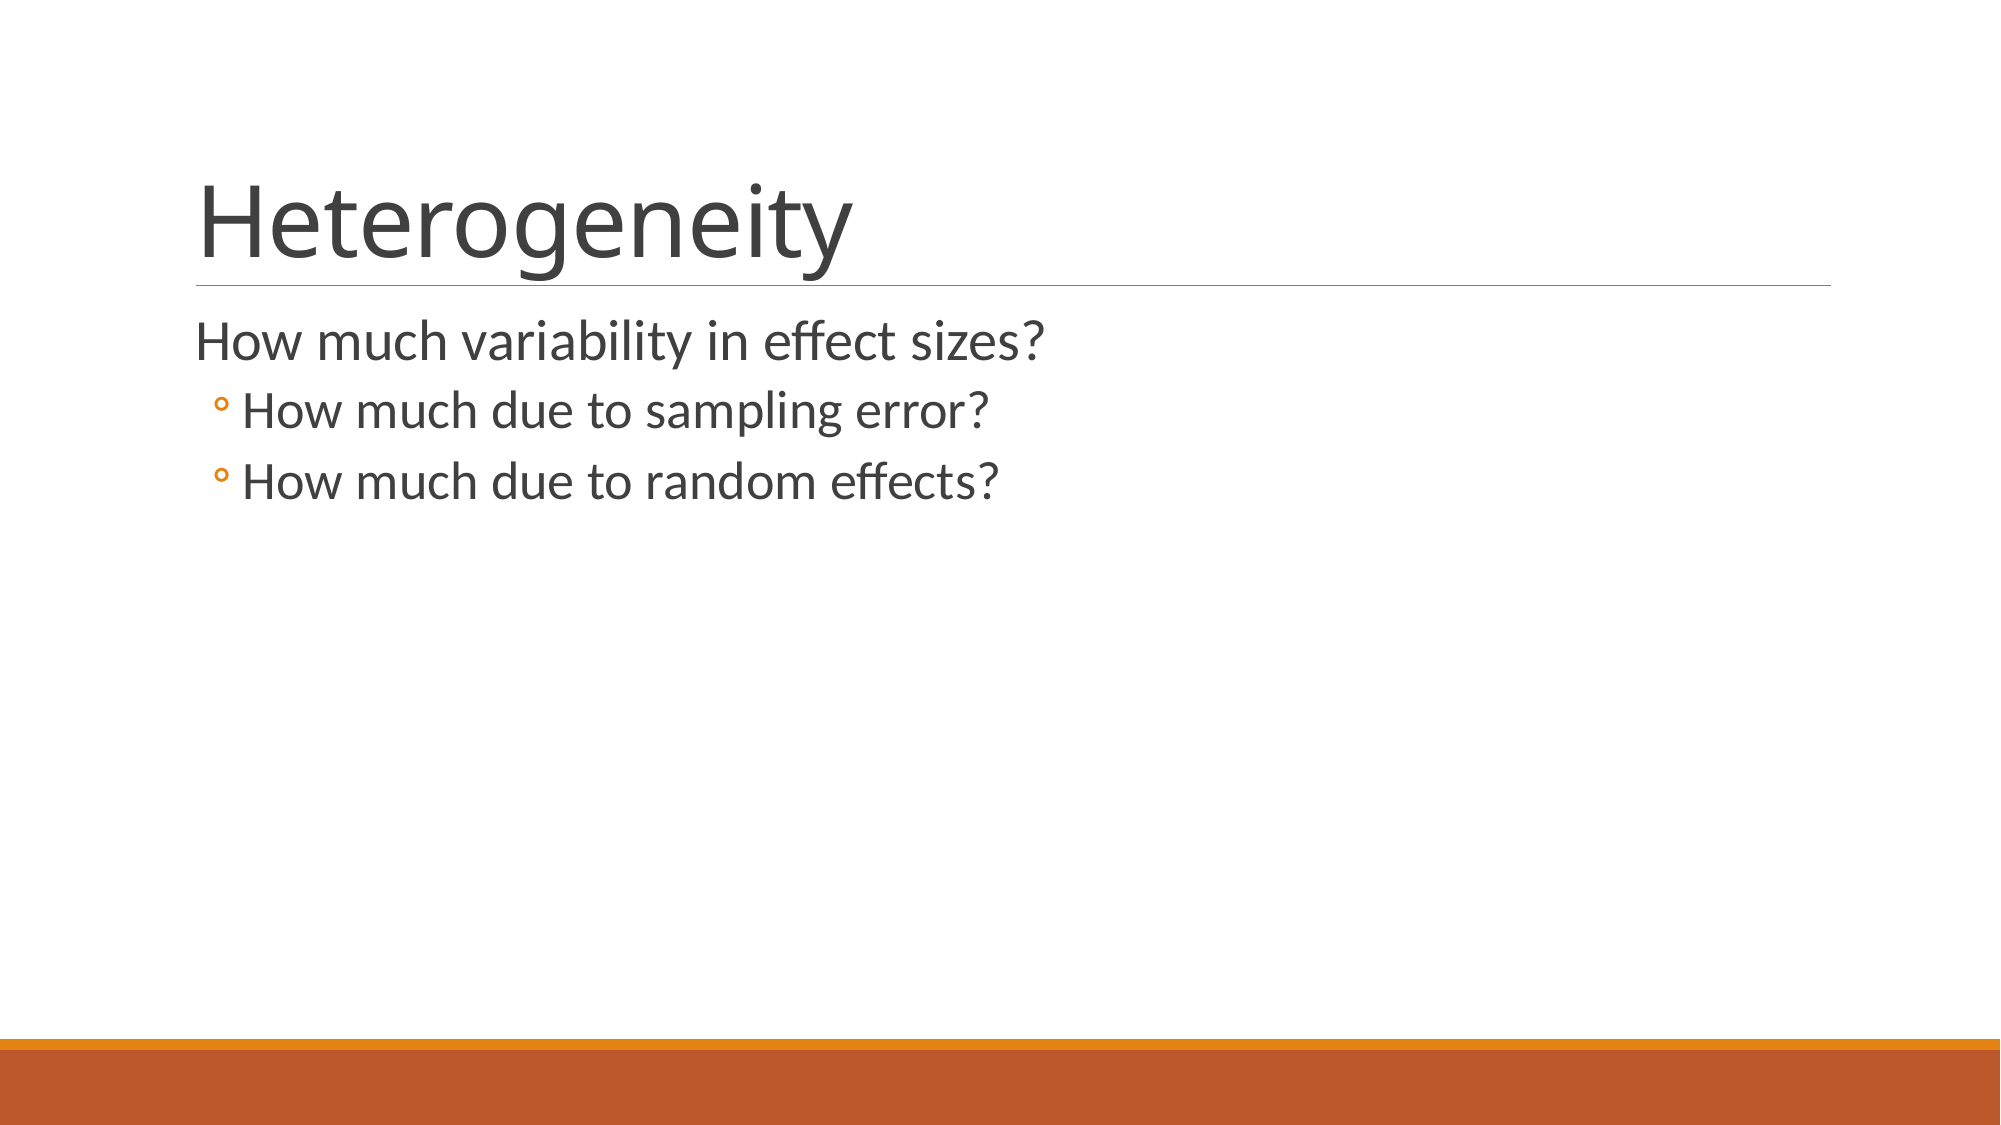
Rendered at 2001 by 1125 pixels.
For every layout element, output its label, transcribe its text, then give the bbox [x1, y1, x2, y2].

title Heterogeneity [180, 47, 1830, 285]
list How much variability in effect sizes? How much due to sampling error? How much due to random effects? [180, 302, 1830, 963]
